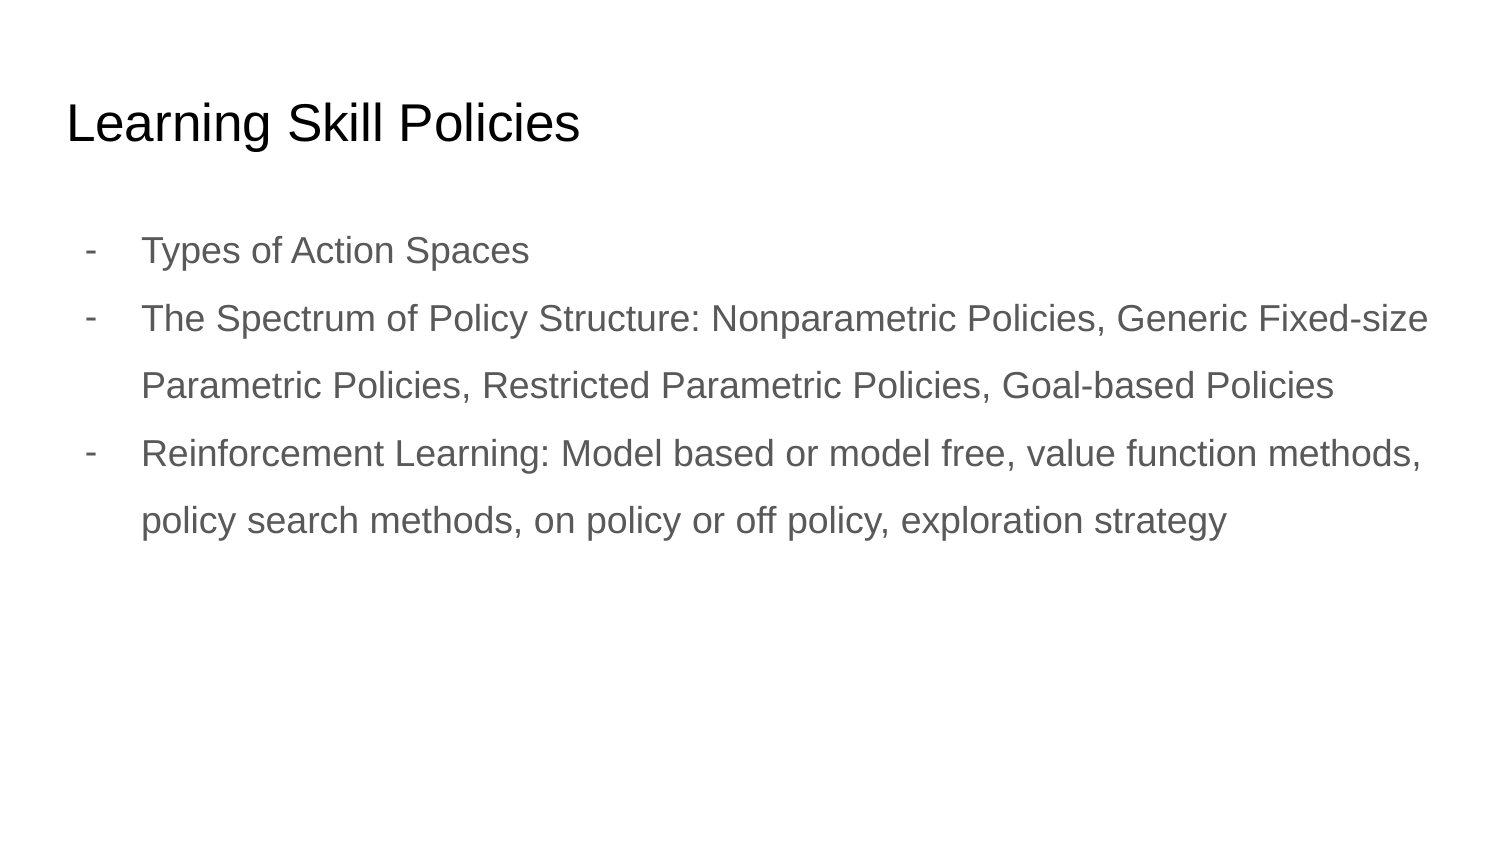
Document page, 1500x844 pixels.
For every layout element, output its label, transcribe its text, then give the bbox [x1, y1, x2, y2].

list Types of Action Spaces The Spectrum of Policy Structure: Nonparametric Policies, Generic Fixed-size Parametric Policies, Restricted Parametric Policies, Goal-based Policies Reinforcement Learning: Model based or model free, value function methods, policy search methods, on policy or off policy, exploration strategy [51, 189, 1449, 750]
title Learning Skill Policies [51, 72, 1449, 167]
